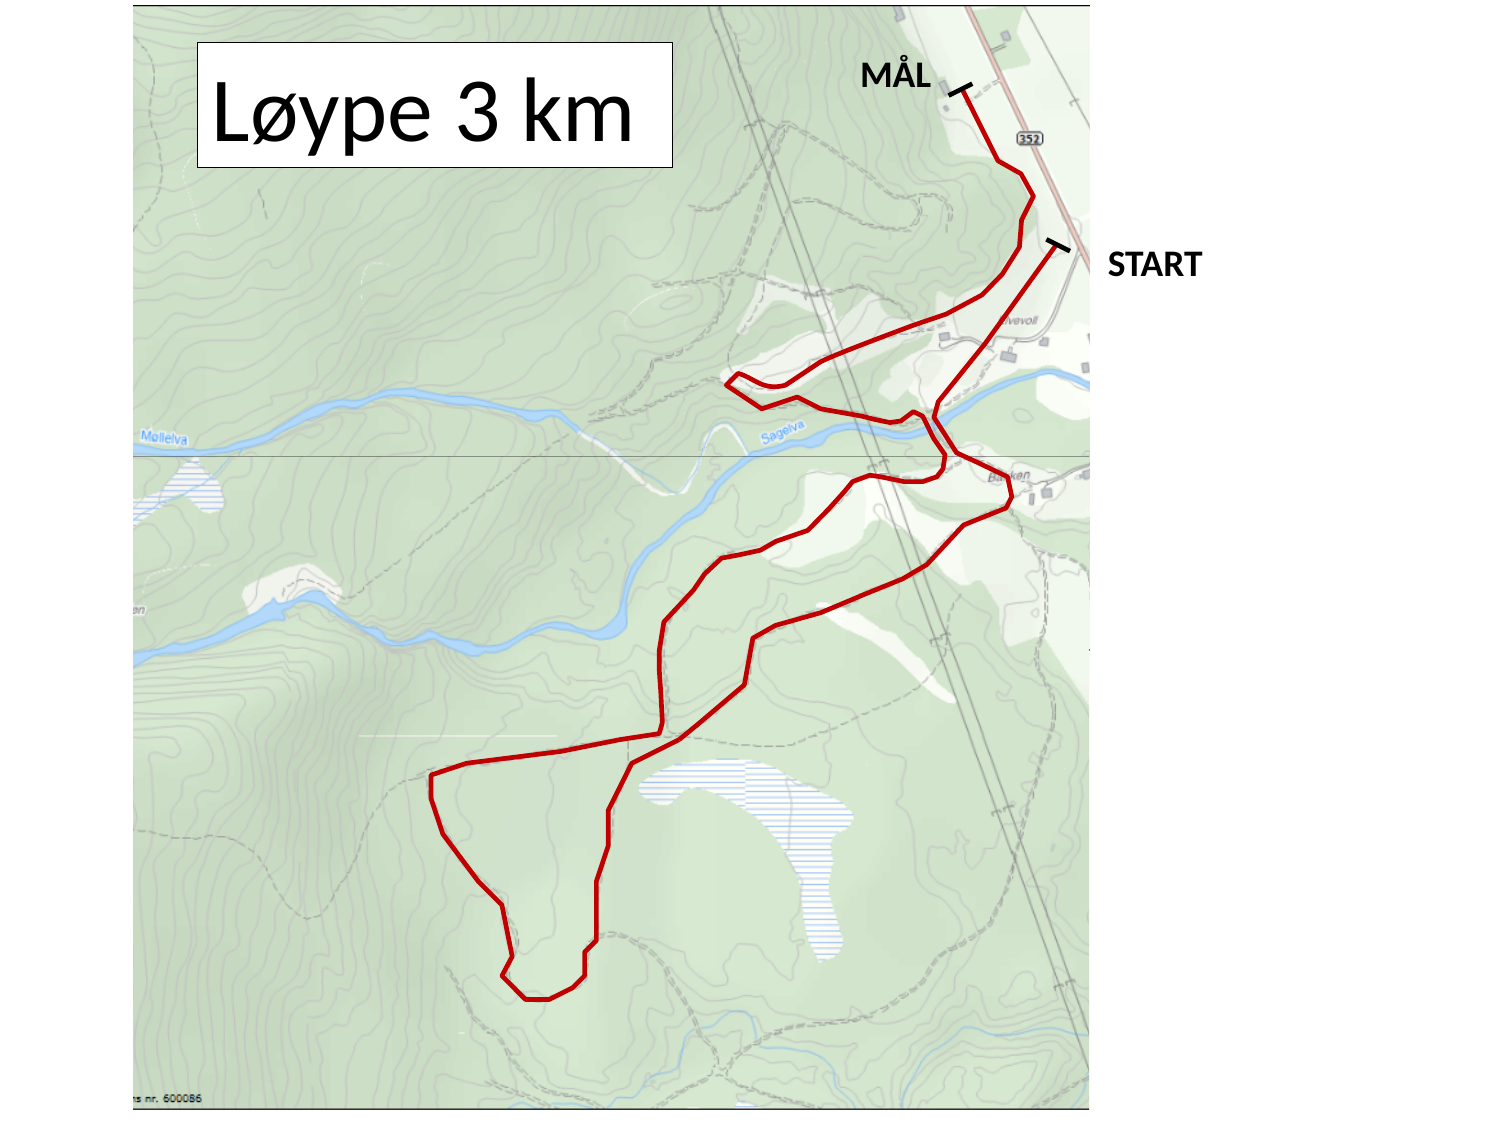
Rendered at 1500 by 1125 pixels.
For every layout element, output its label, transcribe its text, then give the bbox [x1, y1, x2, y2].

picture [132, 5, 1091, 1110]
text_box START [1096, 231, 1218, 292]
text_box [948, 83, 973, 96]
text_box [1046, 239, 1071, 252]
